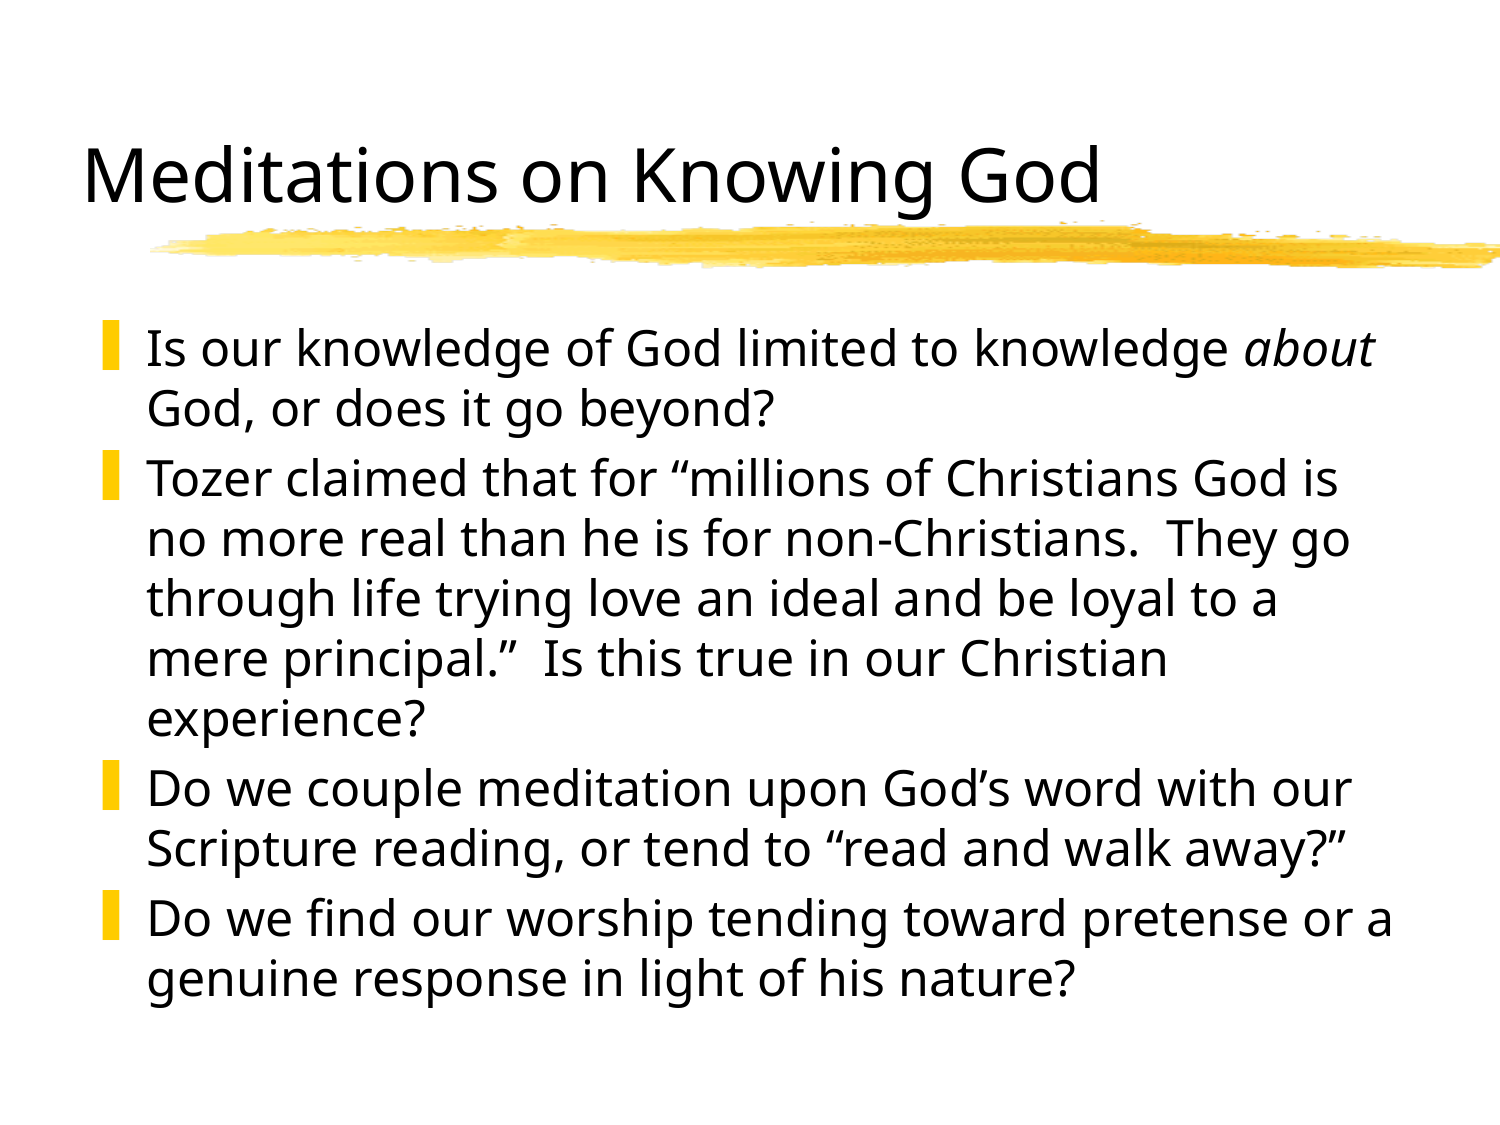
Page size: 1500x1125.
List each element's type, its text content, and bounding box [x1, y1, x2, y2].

picture [150, 215, 1500, 279]
title Meditations on Knowing God [66, 37, 1342, 225]
list Is our knowledge of God limited to knowledge about God, or does it go beyond? Tozer claimed that for “millions of Christians God is no more real than he is for non-Christians. They go through life trying love an ideal and be loyal to a mere principal.” Is this true in our Christian experience? Do we couple meditation upon God’s word with our Scripture reading, or tend to “read and walk away?” Do we find our worship tending toward pretense or a genuine response in light of his nature? [75, 309, 1417, 994]
